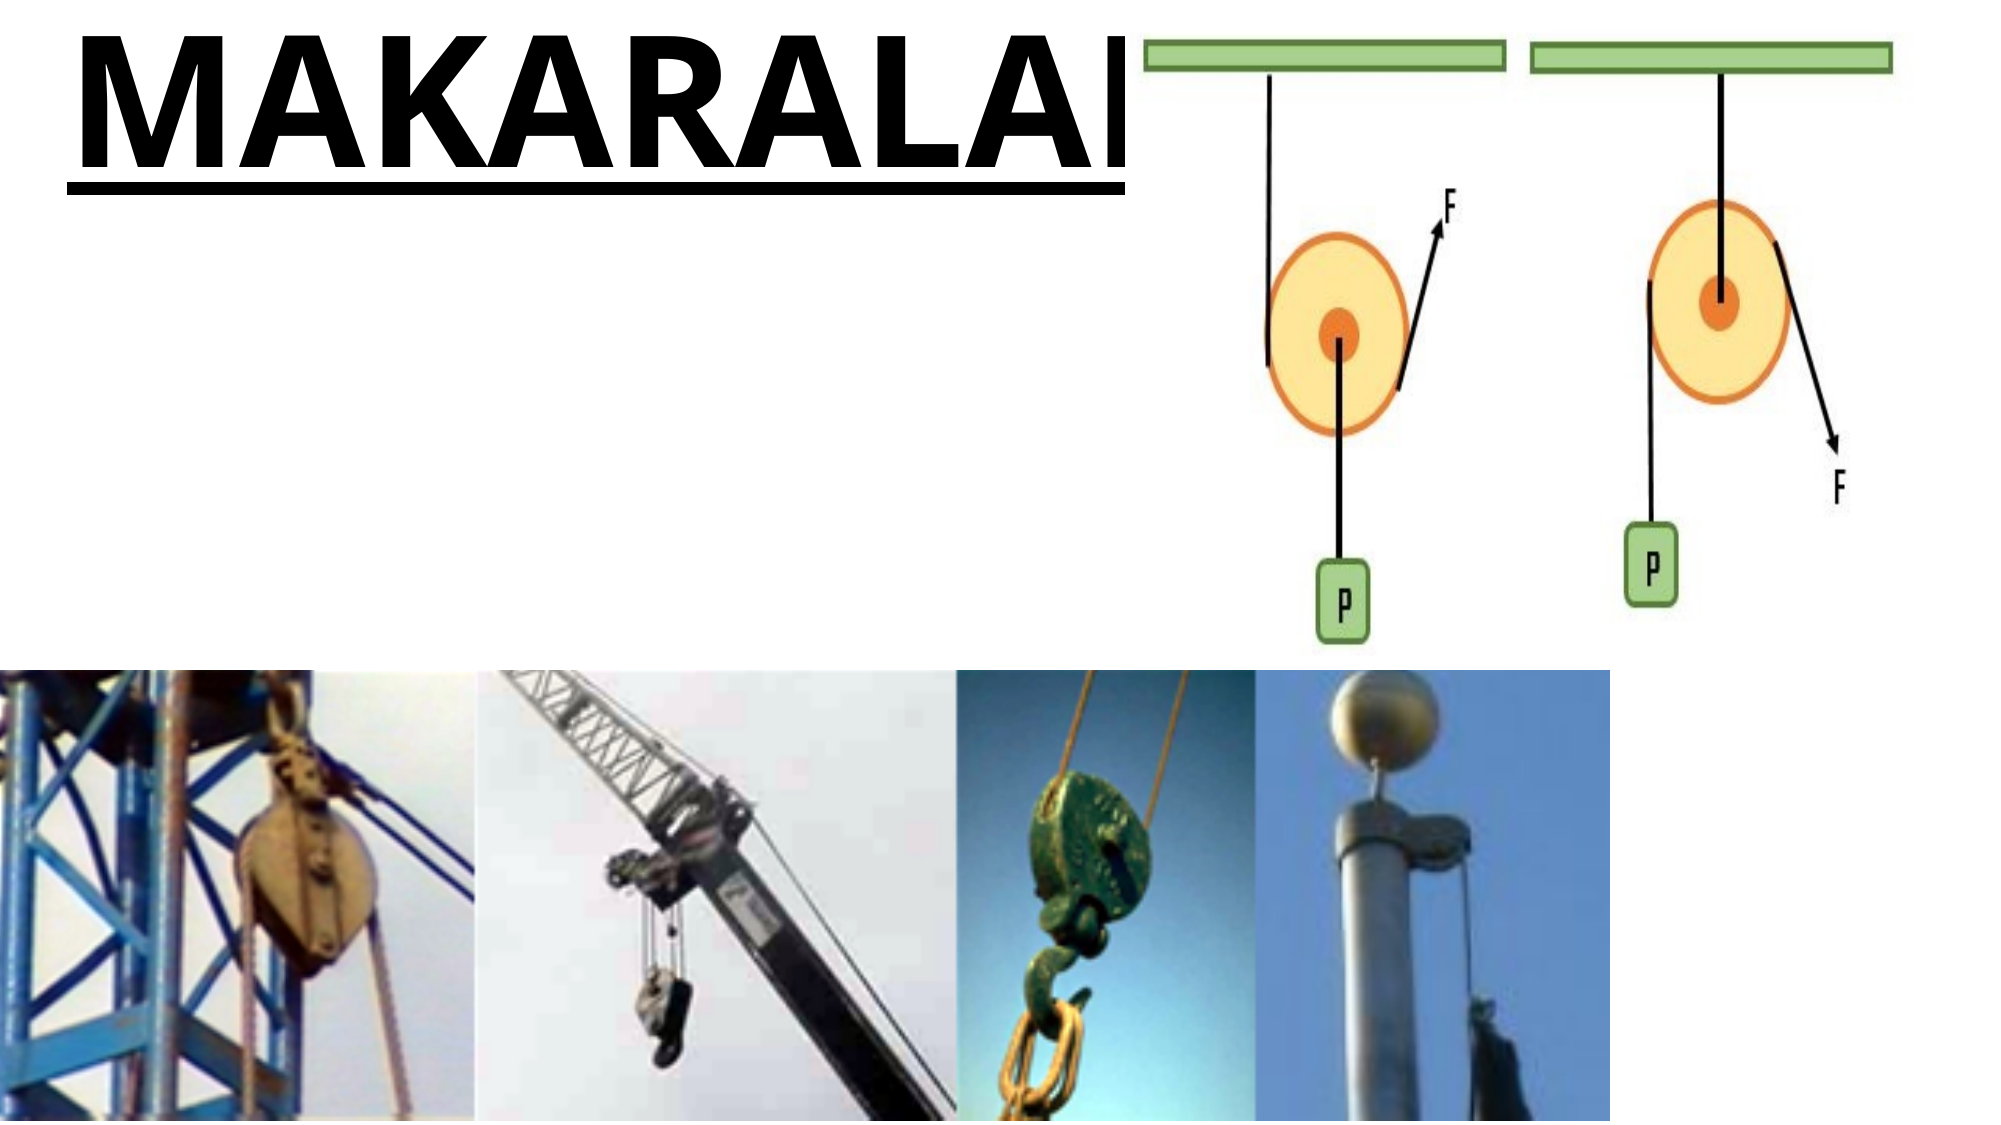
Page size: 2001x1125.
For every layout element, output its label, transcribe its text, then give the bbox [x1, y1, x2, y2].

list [0, 670, 1610, 1121]
picture [1125, 0, 1923, 671]
title MAKARALAR [51, 0, 1125, 218]
